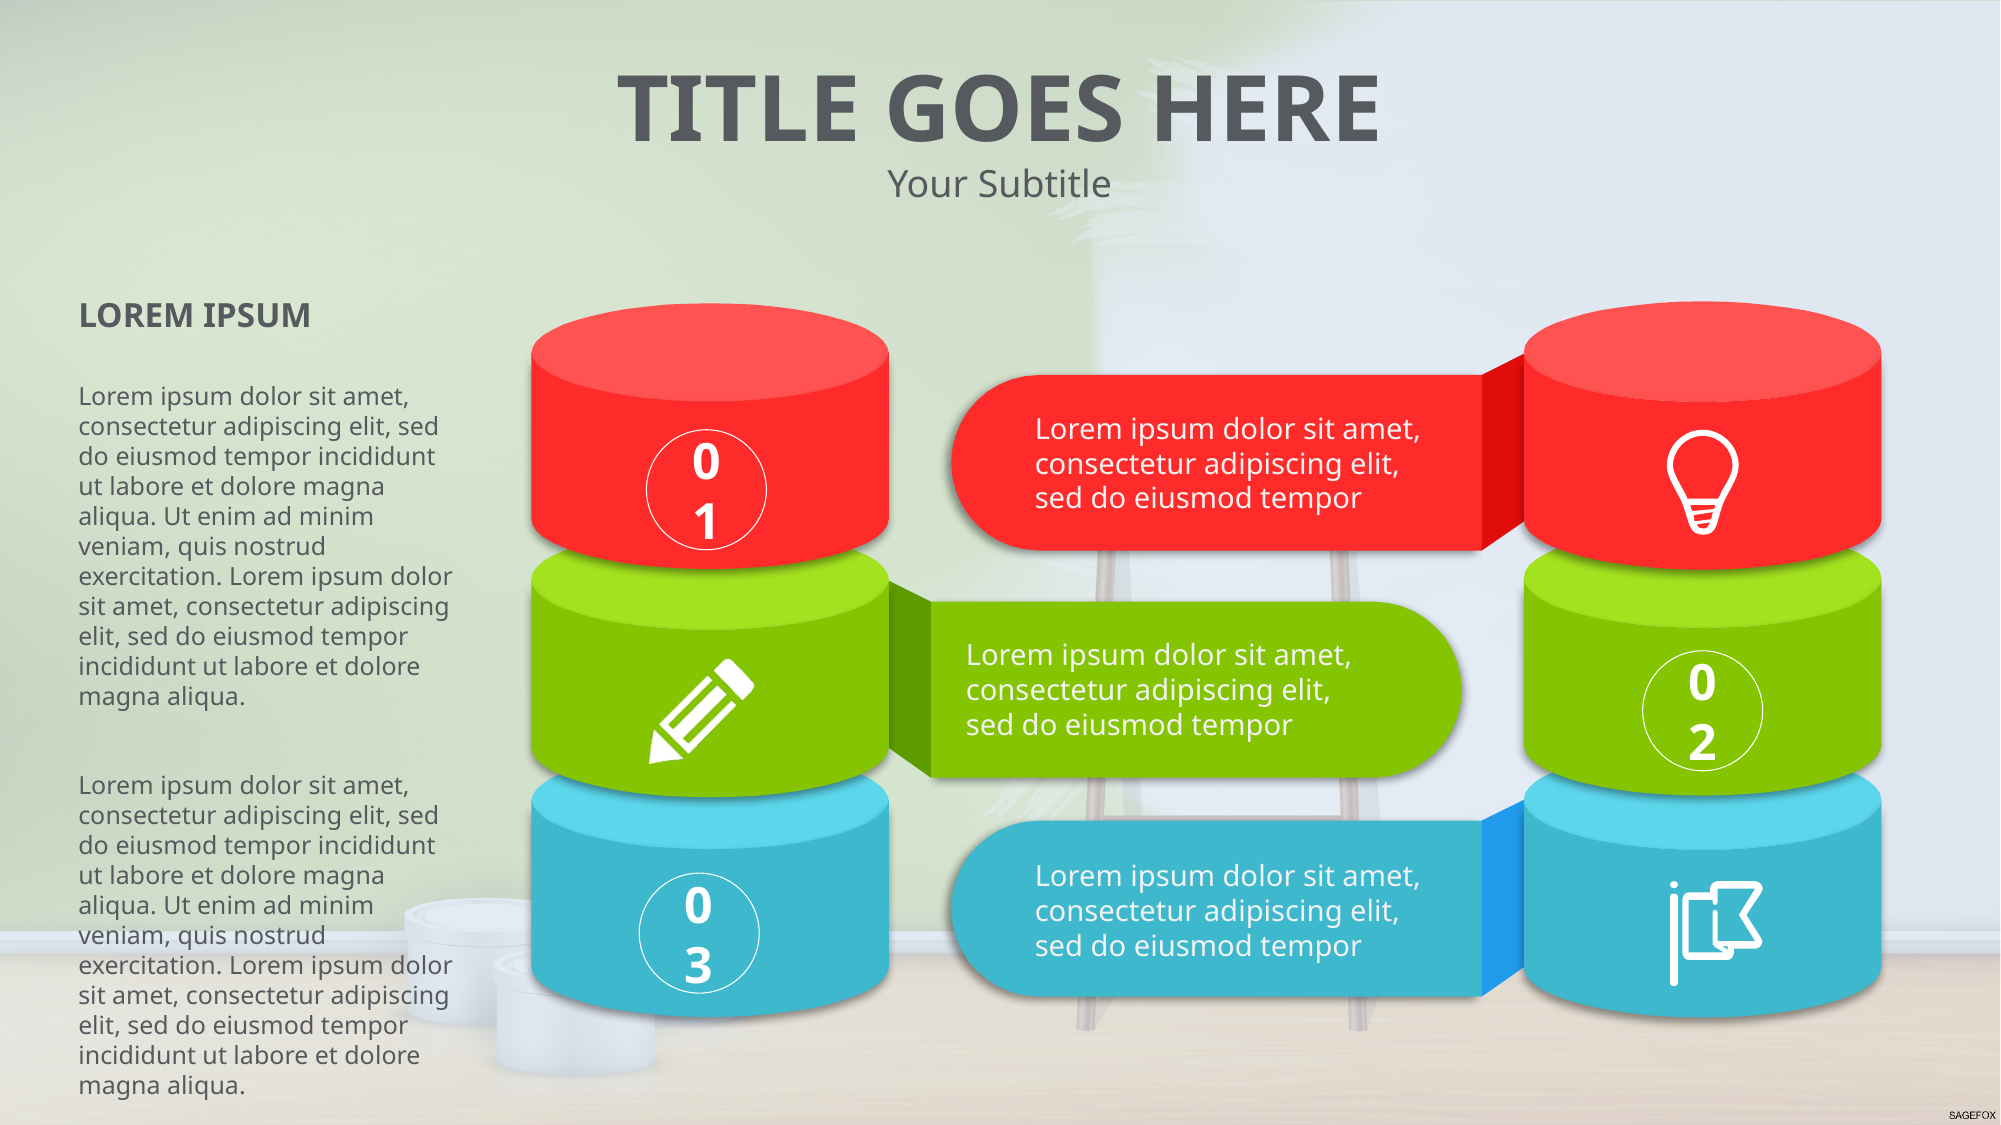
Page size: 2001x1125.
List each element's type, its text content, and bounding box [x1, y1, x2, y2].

text_box LOREM IPSUM Lorem ipsum dolor sit amet, consectetur adipiscing elit, sed do eiusmod tempor incididunt ut labore et dolore magna aliqua. Ut enim ad minim veniam, quis nostrud exercitation. Lorem ipsum dolor sit amet, consectetur adipiscing elit, sed do eiusmod tempor incididunt ut labore et dolore magna aliqua. Lorem ipsum dolor sit amet, consectetur adipiscing elit, sed do eiusmod tempor incididunt ut labore et dolore magna aliqua. Ut enim ad minim veniam, quis nostrud exercitation. Lorem ipsum dolor sit amet, consectetur adipiscing elit, sed do eiusmod tempor incididunt ut labore et dolore magna aliqua. [63, 286, 481, 1107]
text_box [531, 569, 889, 798]
text_box [931, 601, 1462, 778]
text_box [1523, 796, 1882, 1018]
picture [1925, 0, 2001, 1125]
text_box Lorem ipsum dolor sit amet, consectetur adipiscing elit, sed do eiusmod tempor [1020, 402, 1470, 523]
text_box TITLE GOES HERE Your Subtitle [548, 42, 1452, 322]
text_box [951, 820, 1481, 997]
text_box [1523, 570, 1882, 796]
text_box Lorem ipsum dolor sit amet, consectetur adipiscing elit, sed do eiusmod tempor [1020, 850, 1470, 970]
text_box [889, 580, 931, 778]
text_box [531, 798, 889, 1018]
text_box [1481, 354, 1523, 551]
picture [649, 658, 755, 764]
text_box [1670, 881, 1763, 987]
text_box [531, 303, 889, 569]
text_box [1481, 800, 1523, 997]
text_box Lorem ipsum dolor sit amet, consectetur adipiscing elit, sed do eiusmod tempor [951, 629, 1402, 749]
text_box [951, 374, 1481, 551]
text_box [1523, 301, 1882, 570]
